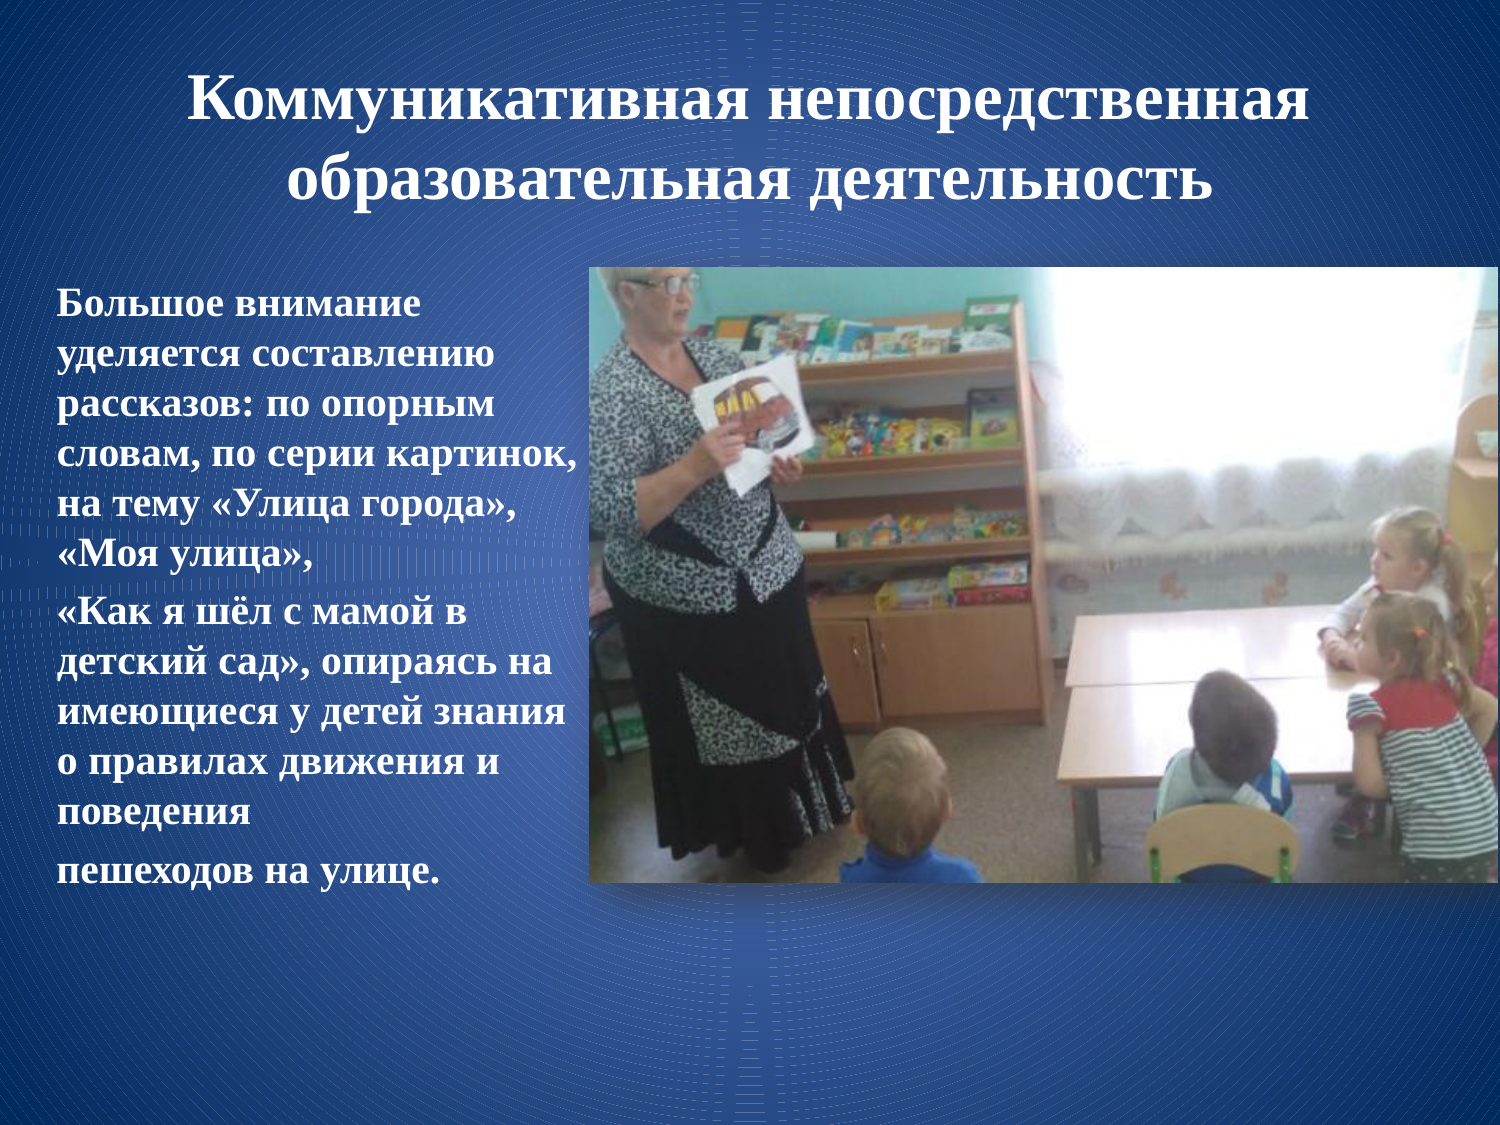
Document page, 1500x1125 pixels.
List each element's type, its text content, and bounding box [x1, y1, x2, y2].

text_box Большое внимание уделяется составлению рассказов: по опорным словам, по серии картинок, на тему «Улица города», «Моя улица», «Как я шёл с мамой в детский сад», опираясь на имеющиеся у детей знания о правилах движения и поведения пешеходов на улице. [0, 267, 610, 1034]
picture [589, 266, 1498, 883]
text_box Коммуникативная непосредственная образовательная деятельность [74, 45, 1425, 233]
